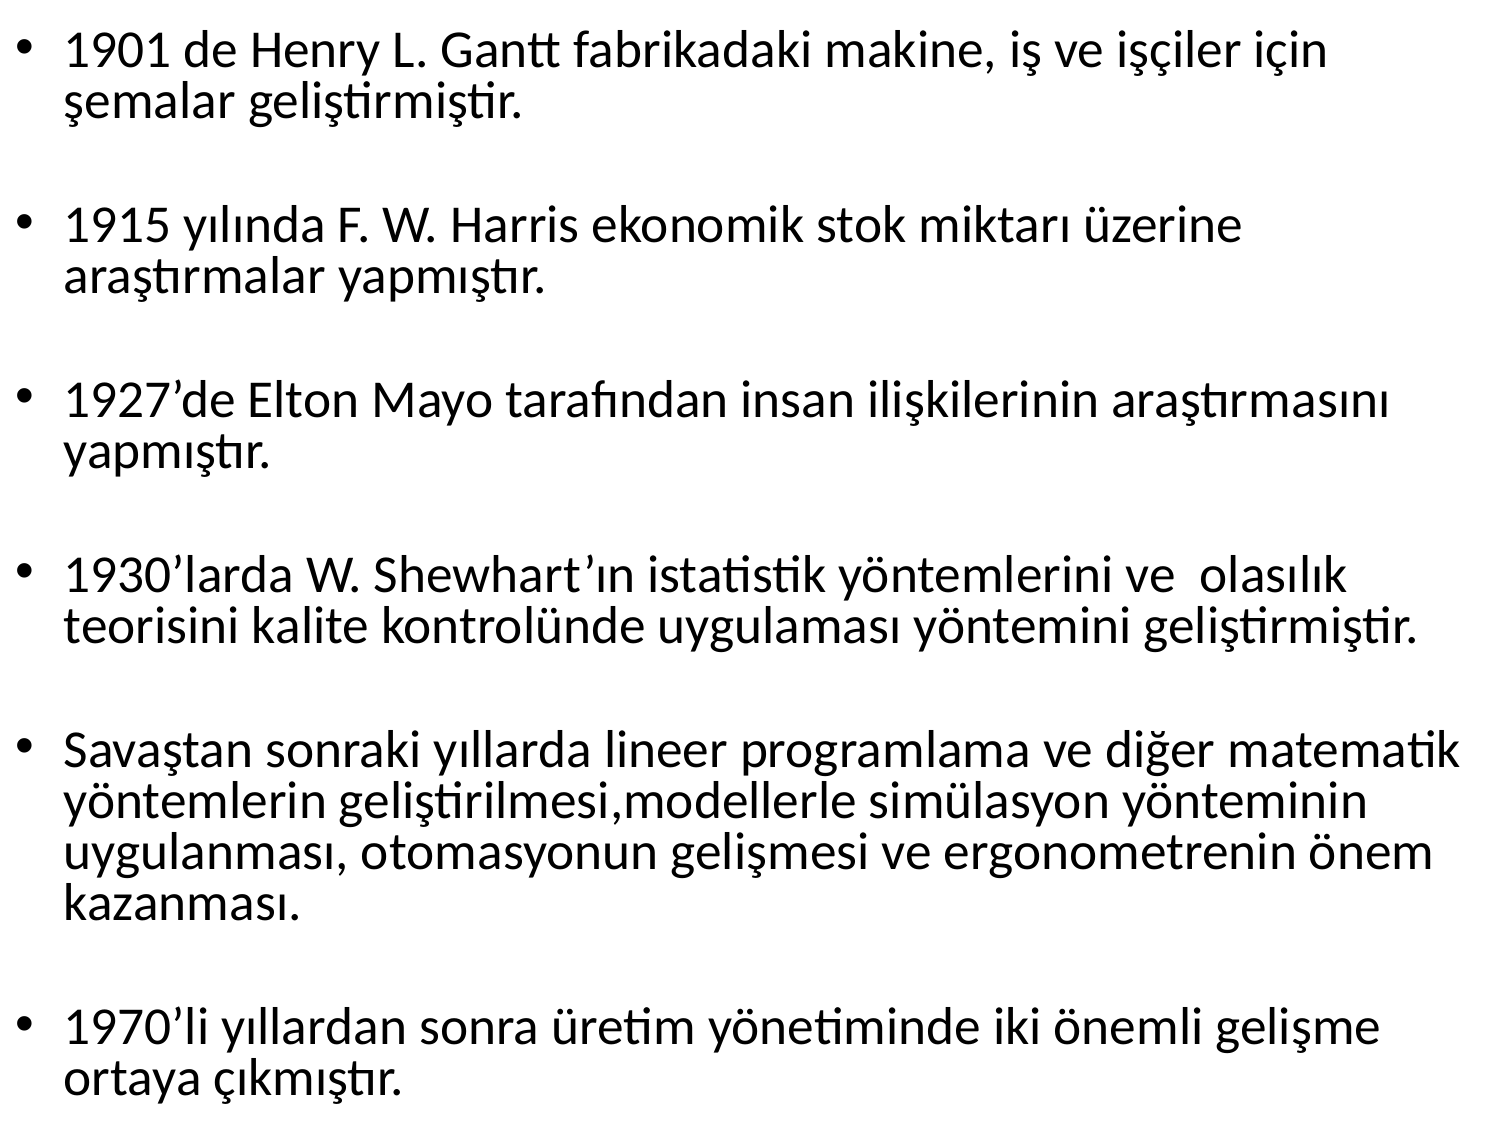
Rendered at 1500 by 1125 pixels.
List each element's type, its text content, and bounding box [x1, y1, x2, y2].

list 1901 de Henry L. Gantt fabrikadaki makine, iş ve işçiler için şemalar geliştirmiştir. 1915 yılında F. W. Harris ekonomik stok miktarı üzerine araştırmalar yapmıştır. 1927’de Elton Mayo tarafından insan ilişkilerinin araştırmasını yapmıştır. 1930’larda W. Shewhart’ın istatistik yöntemlerini ve olasılık teorisini kalite kontrolünde uygulaması yöntemini geliştirmiştir. Savaştan sonraki yıllarda lineer programlama ve diğer matematik yöntemlerin geliştirilmesi,modellerle simülasyon yönteminin uygulanması, otomasyonun gelişmesi ve ergonometrenin önem kazanması. 1970’li yıllardan sonra üretim yönetiminde iki önemli gelişme ortaya çıkmıştır. [0, 19, 1500, 1125]
